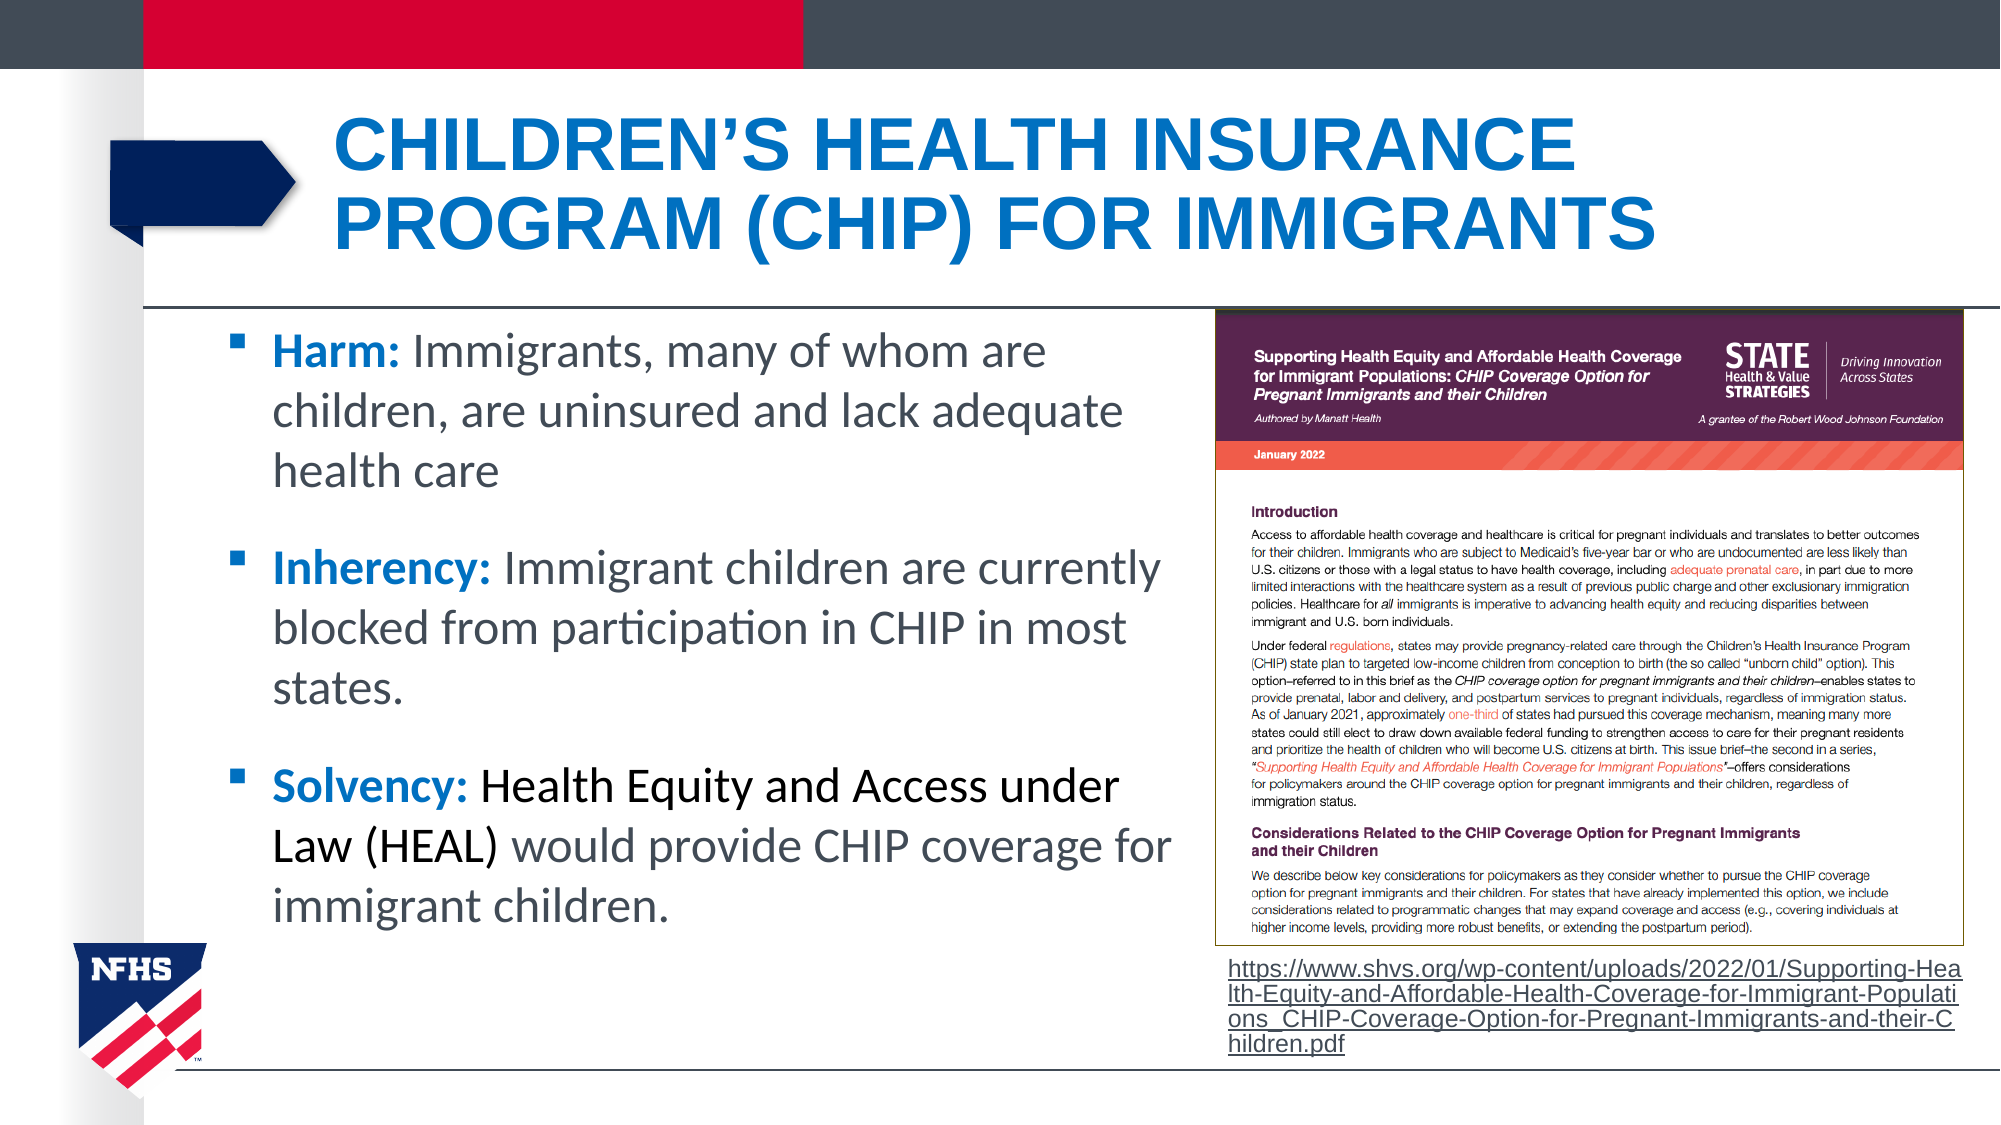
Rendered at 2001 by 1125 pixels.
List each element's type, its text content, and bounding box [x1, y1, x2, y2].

title children’s health insurance program (chip) for immigrants [318, 85, 1964, 285]
text_box https://www.shvs.org/wp-content/uploads/2022/01/Supporting-Health-Equity-and-Affordable-Health-Coverage-for-Immigrant-Populations_CHIP-Coverage-Option-for-Pregnant-Immigrants-and-their-Children.pdf [1213, 945, 1983, 1021]
picture [73, 943, 207, 1099]
picture [1215, 309, 1964, 946]
list Harm: Immigrants, many of whom are children, are uninsured and lack adequate health care Inherency: Immigrant children are currently blocked from participation in CHIP in most states. Solvency: Health Equity and Access under Law (HEAL) would provide CHIP coverage for immigrant children. [209, 309, 1214, 1072]
